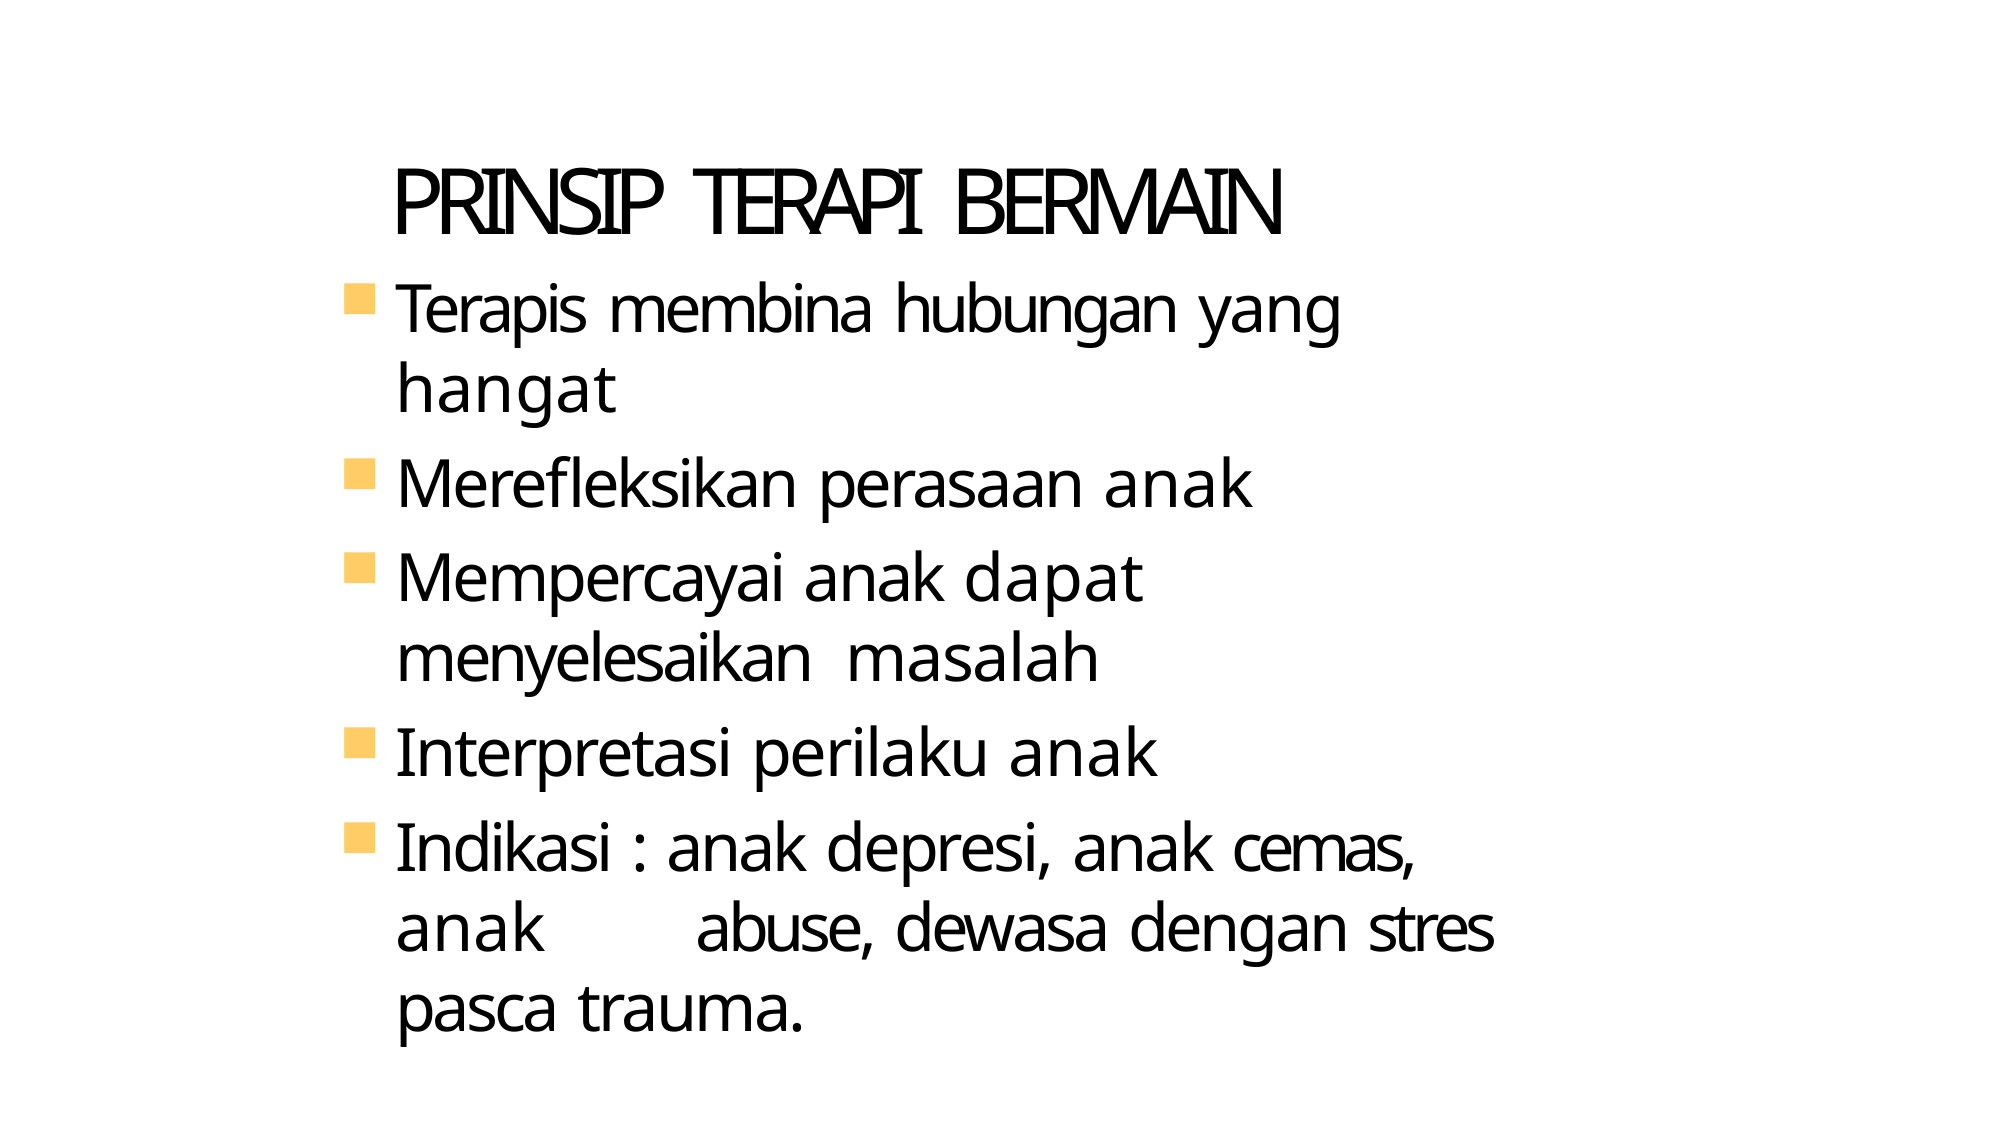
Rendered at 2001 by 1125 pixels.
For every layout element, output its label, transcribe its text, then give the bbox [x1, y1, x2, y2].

text_box Terapis membina hubungan yang hangat Merefleksikan perasaan anak Mempercayai anak dapat menyelesaikan masalah Interpretasi perilaku anak Indikasi : anak depresi, anak cemas, anak abuse, dewasa dengan stres pasca trauma. [337, 249, 1545, 1045]
title PRINSIP TERAPI BERMAIN [387, 44, 2000, 293]
